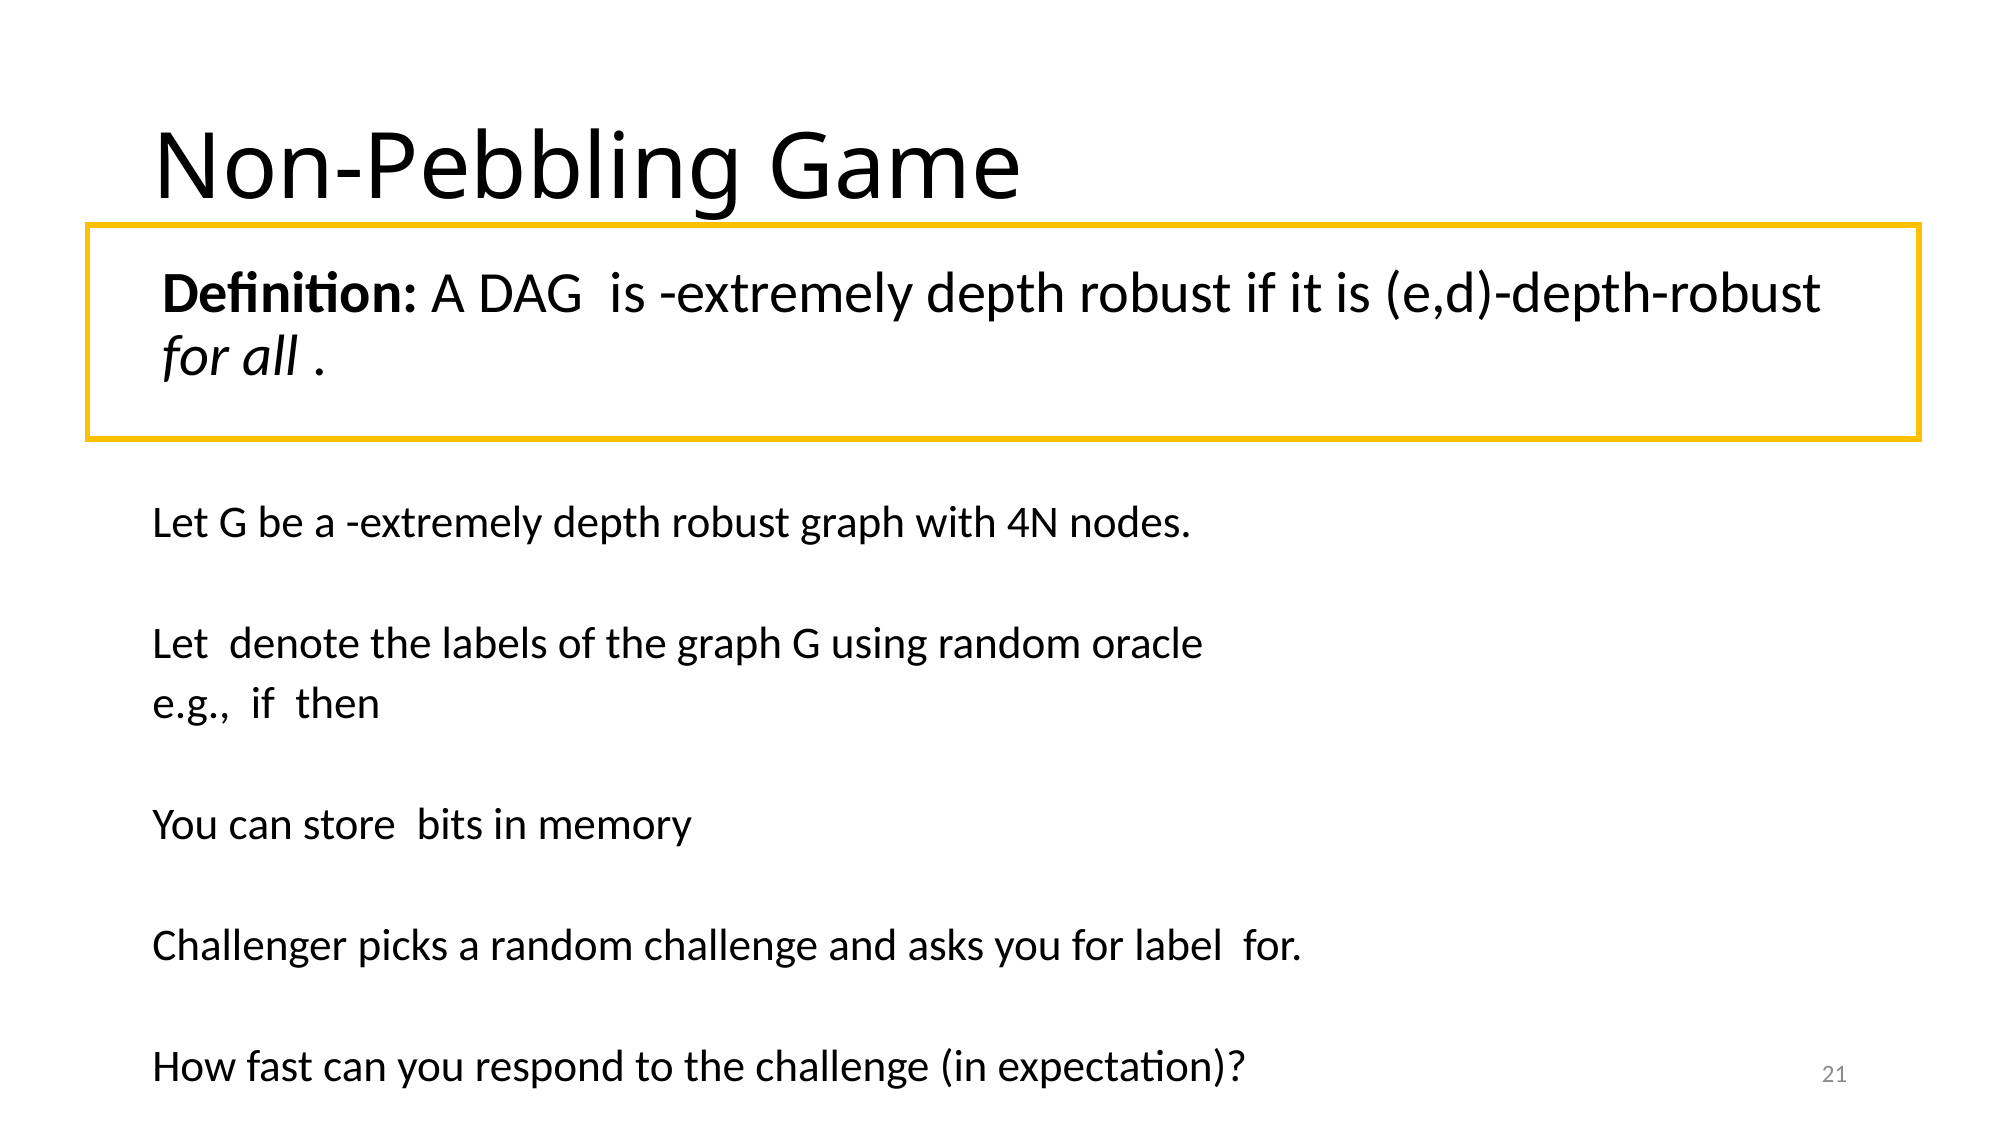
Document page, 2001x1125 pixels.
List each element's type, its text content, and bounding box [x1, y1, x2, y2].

text_box [86, 224, 1920, 440]
title Non-Pebbling Game [137, 59, 1863, 224]
slide_number 21 [1412, 1042, 1863, 1103]
